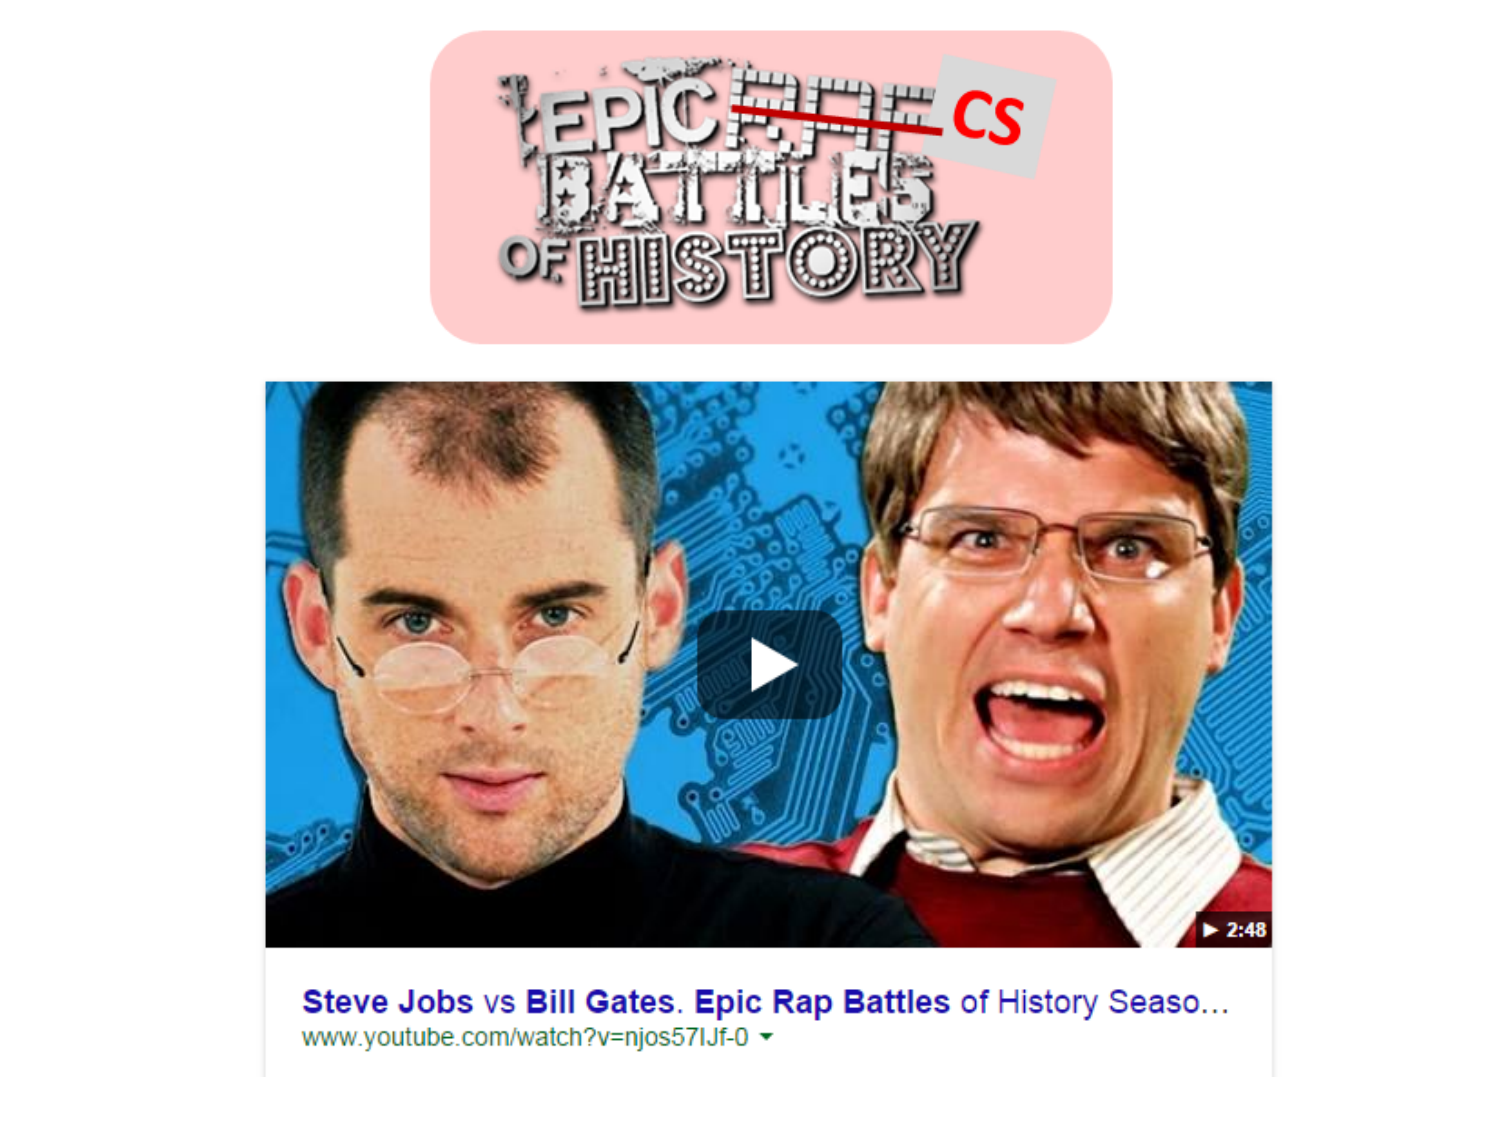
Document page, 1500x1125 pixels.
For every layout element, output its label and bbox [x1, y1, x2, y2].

picture [399, 12, 1149, 357]
picture [237, 362, 1297, 1077]
